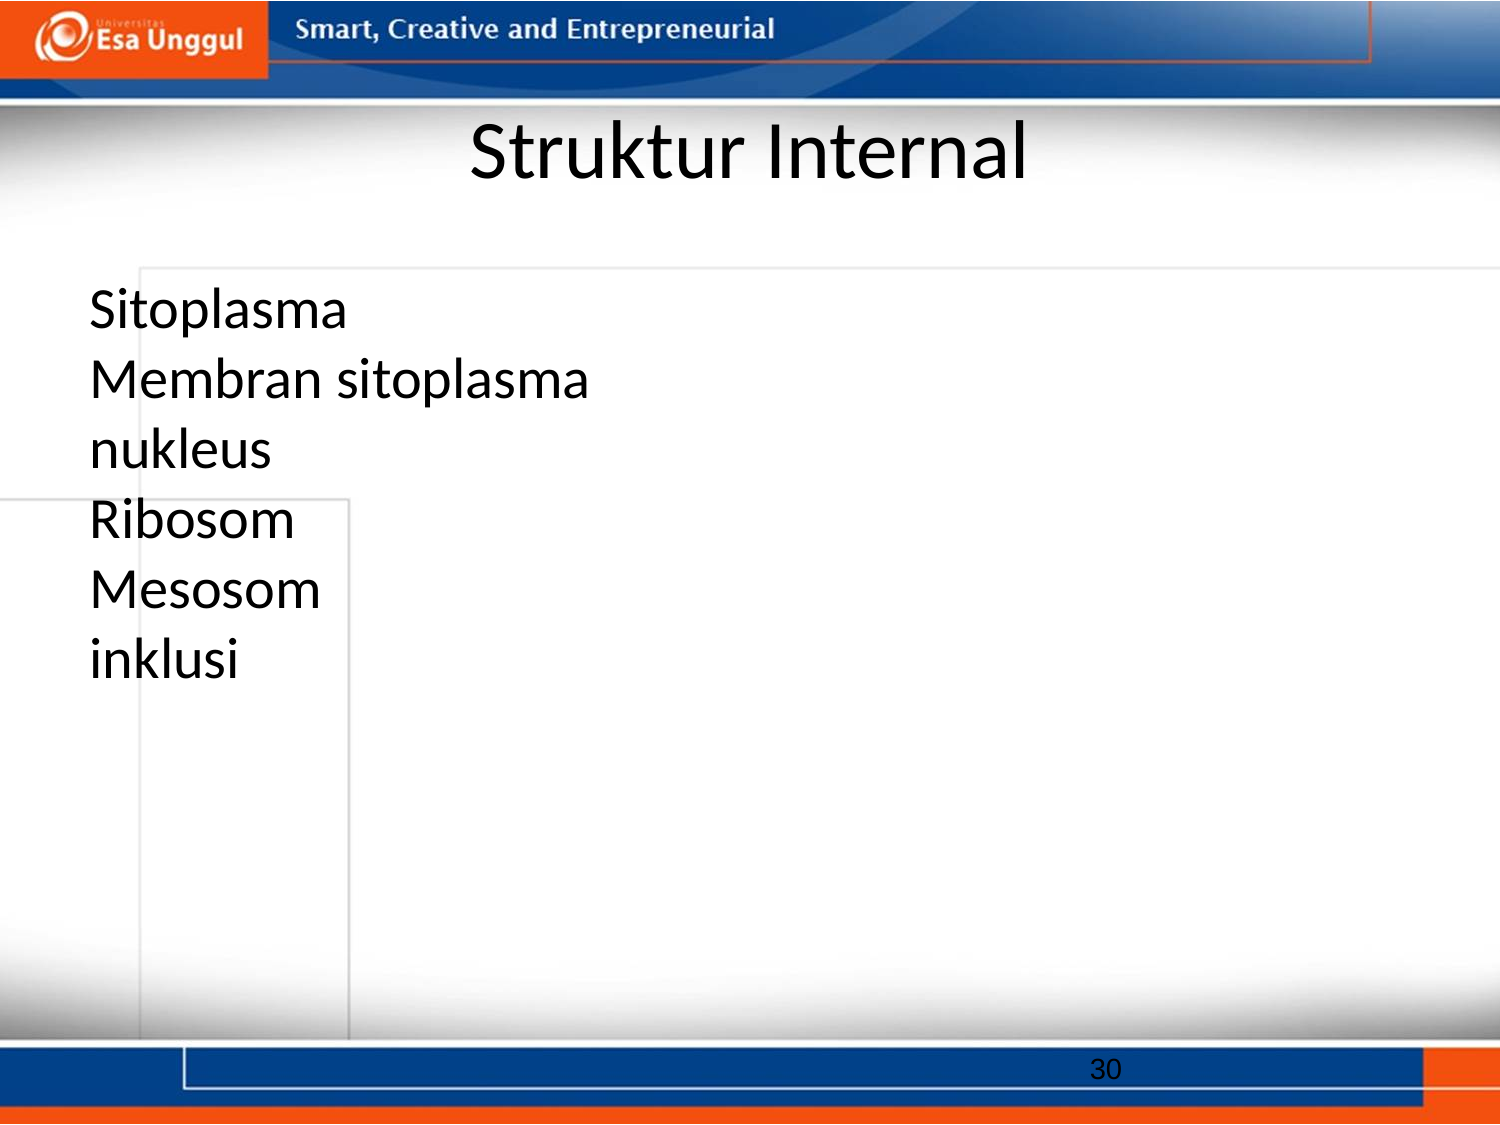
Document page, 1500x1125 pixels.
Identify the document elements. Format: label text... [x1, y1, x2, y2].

picture [0, 1, 1500, 1124]
title Struktur Internal [75, 87, 1425, 262]
list Sitoplasma Membran sitoplasma nukleus Ribosom Mesosom inklusi [75, 262, 1425, 1005]
slide_number 30 [1074, 1042, 1425, 1103]
